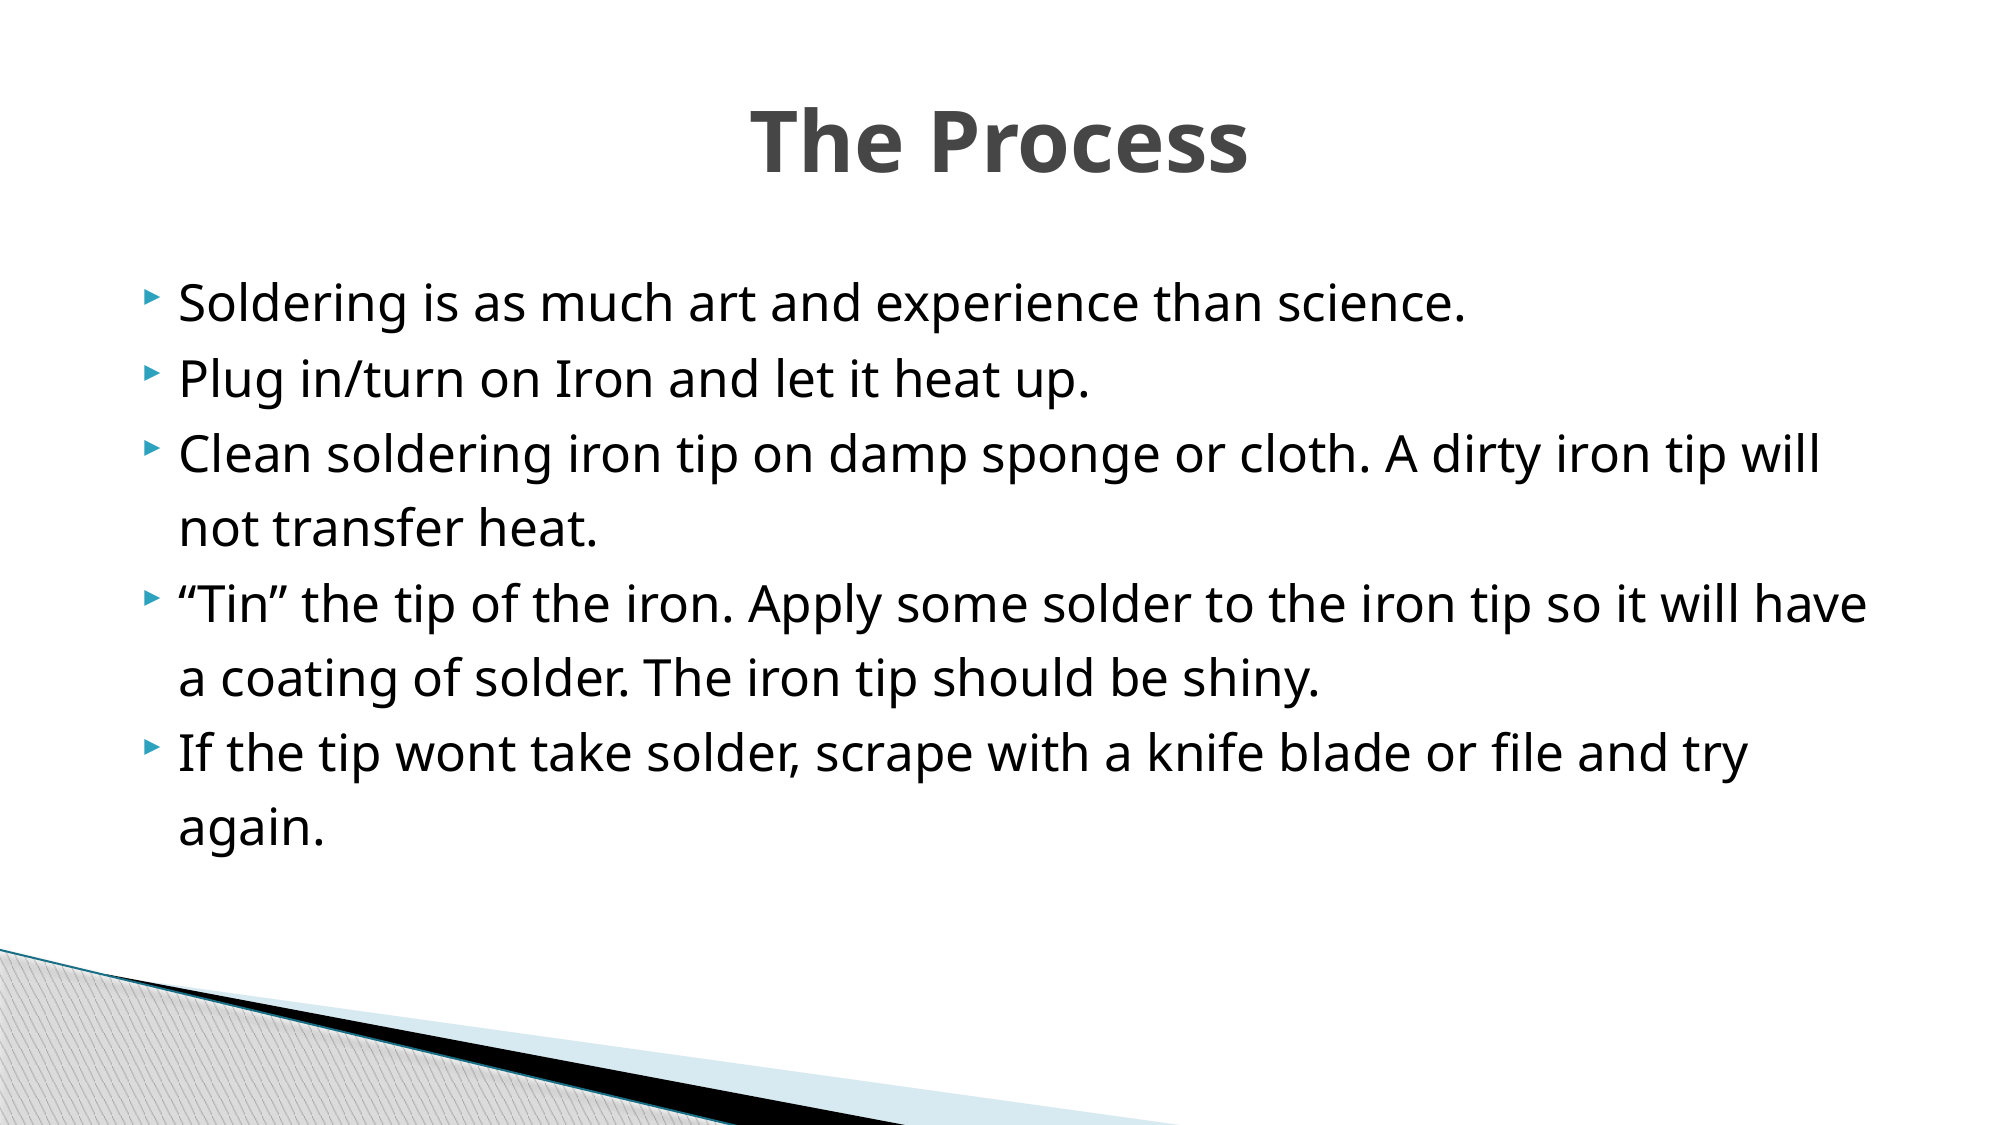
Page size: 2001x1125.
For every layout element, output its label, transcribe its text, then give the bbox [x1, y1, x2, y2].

title The Process [99, 45, 1900, 233]
list Soldering is as much art and experience than science. Plug in/turn on Iron and let it heat up. Clean soldering iron tip on damp sponge or cloth. A dirty iron tip will not transfer heat. “Tin” the tip of the iron. Apply some solder to the iron tip so it will have a coating of solder. The iron tip should be shiny. If the tip wont take solder, scrape with a knife blade or file and try again. [111, 233, 1900, 871]
